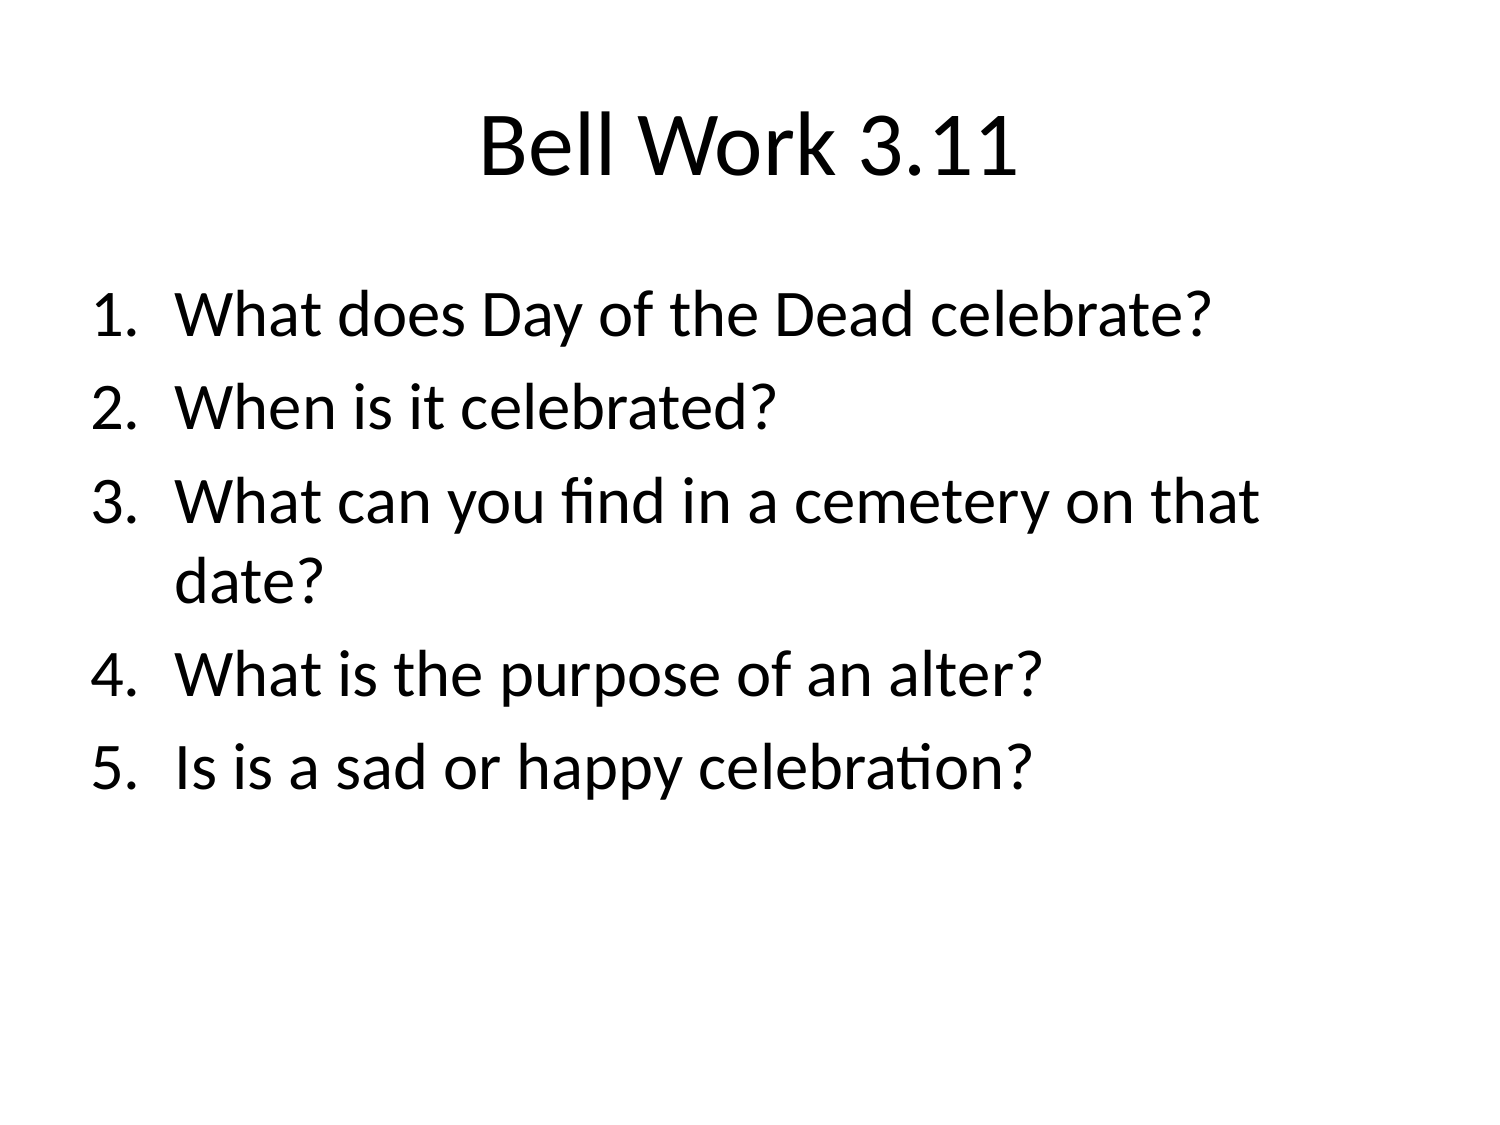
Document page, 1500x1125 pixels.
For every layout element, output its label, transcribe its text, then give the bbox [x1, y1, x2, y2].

title Bell Work 3.11 [75, 45, 1425, 233]
list What does Day of the Dead celebrate? When is it celebrated? What can you find in a cemetery on that date? What is the purpose of an alter? Is is a sad or happy celebration? [75, 262, 1425, 1005]
